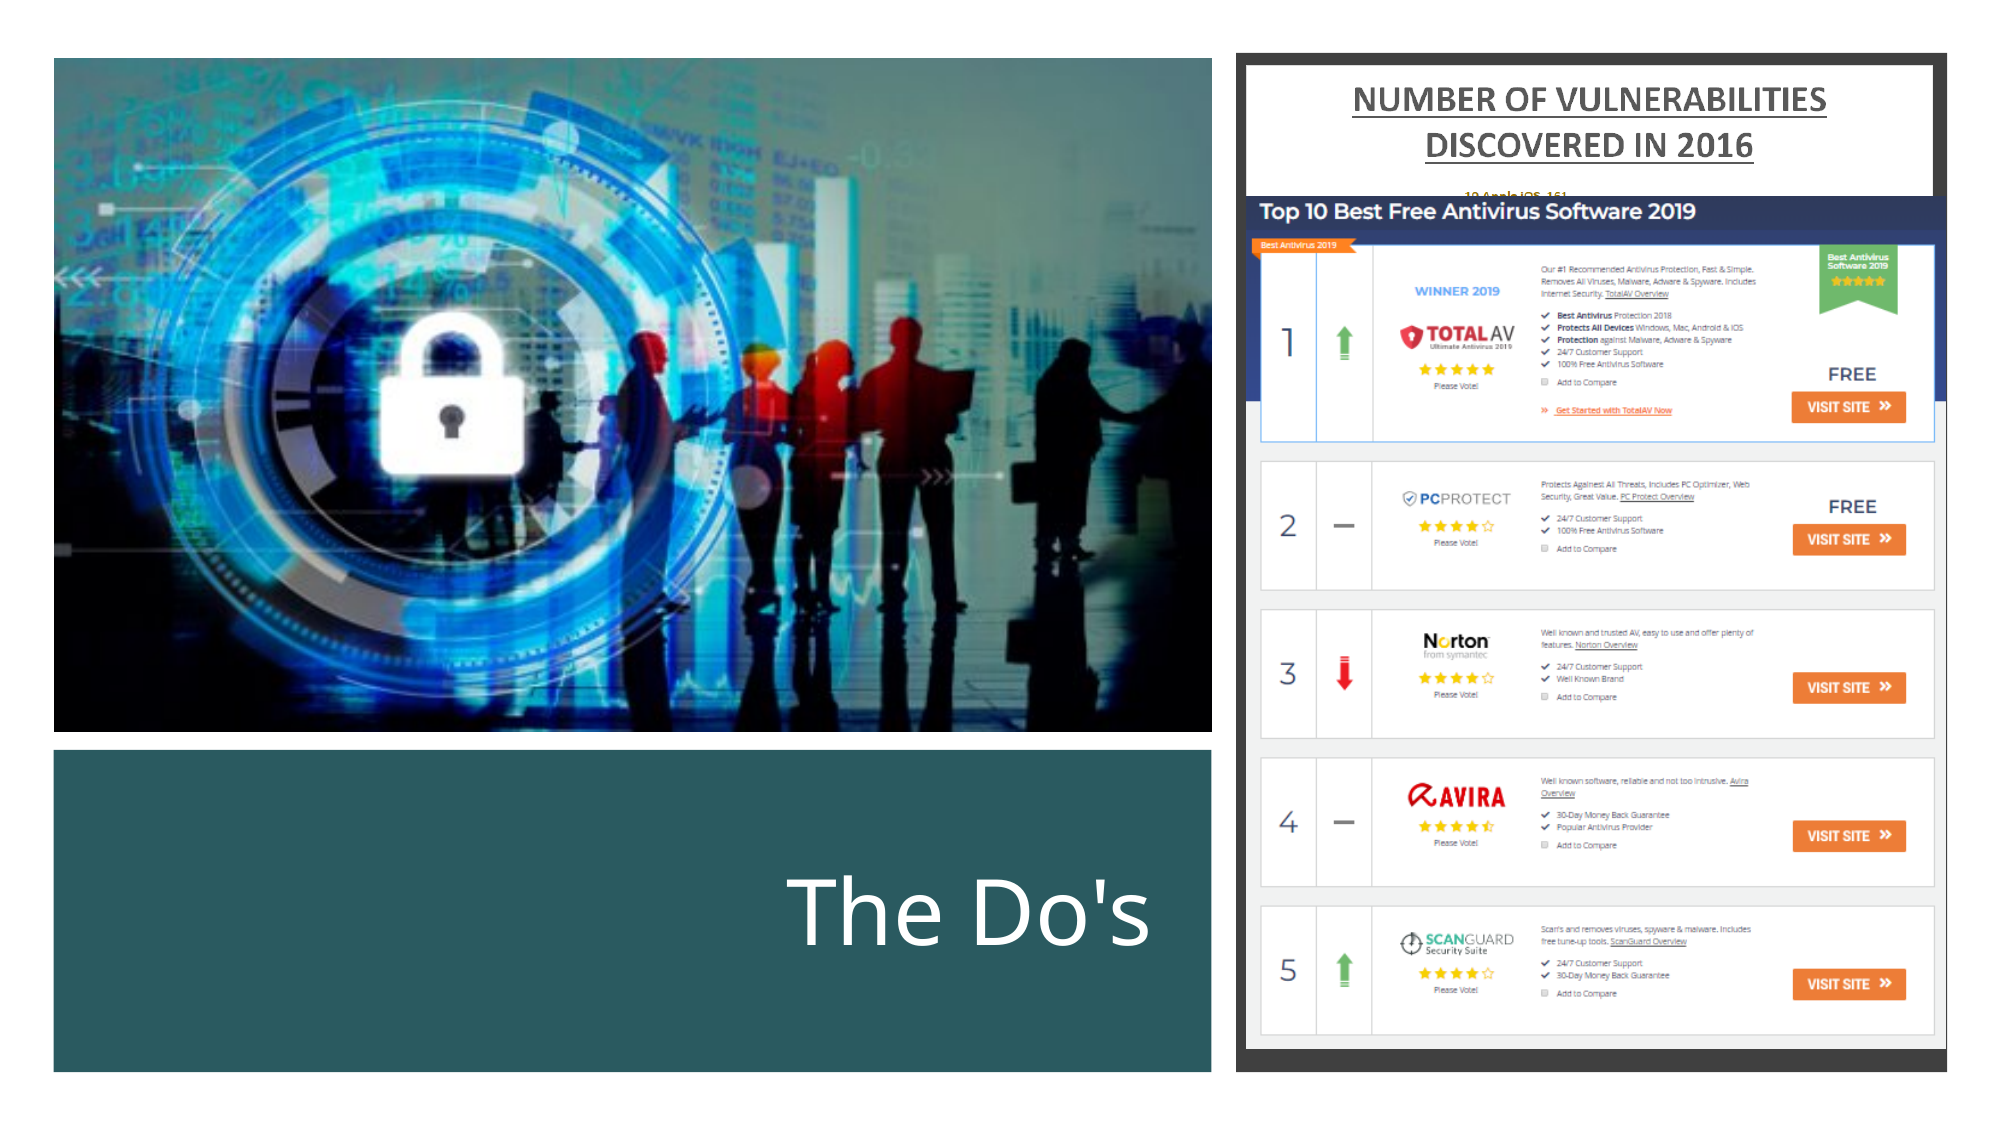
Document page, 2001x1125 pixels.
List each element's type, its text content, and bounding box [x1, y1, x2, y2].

text_box [53, 749, 1212, 1073]
text_box [1235, 52, 1948, 1073]
picture [54, 58, 1212, 732]
picture [1245, 64, 1946, 1049]
title The Do's [85, 782, 1168, 1049]
